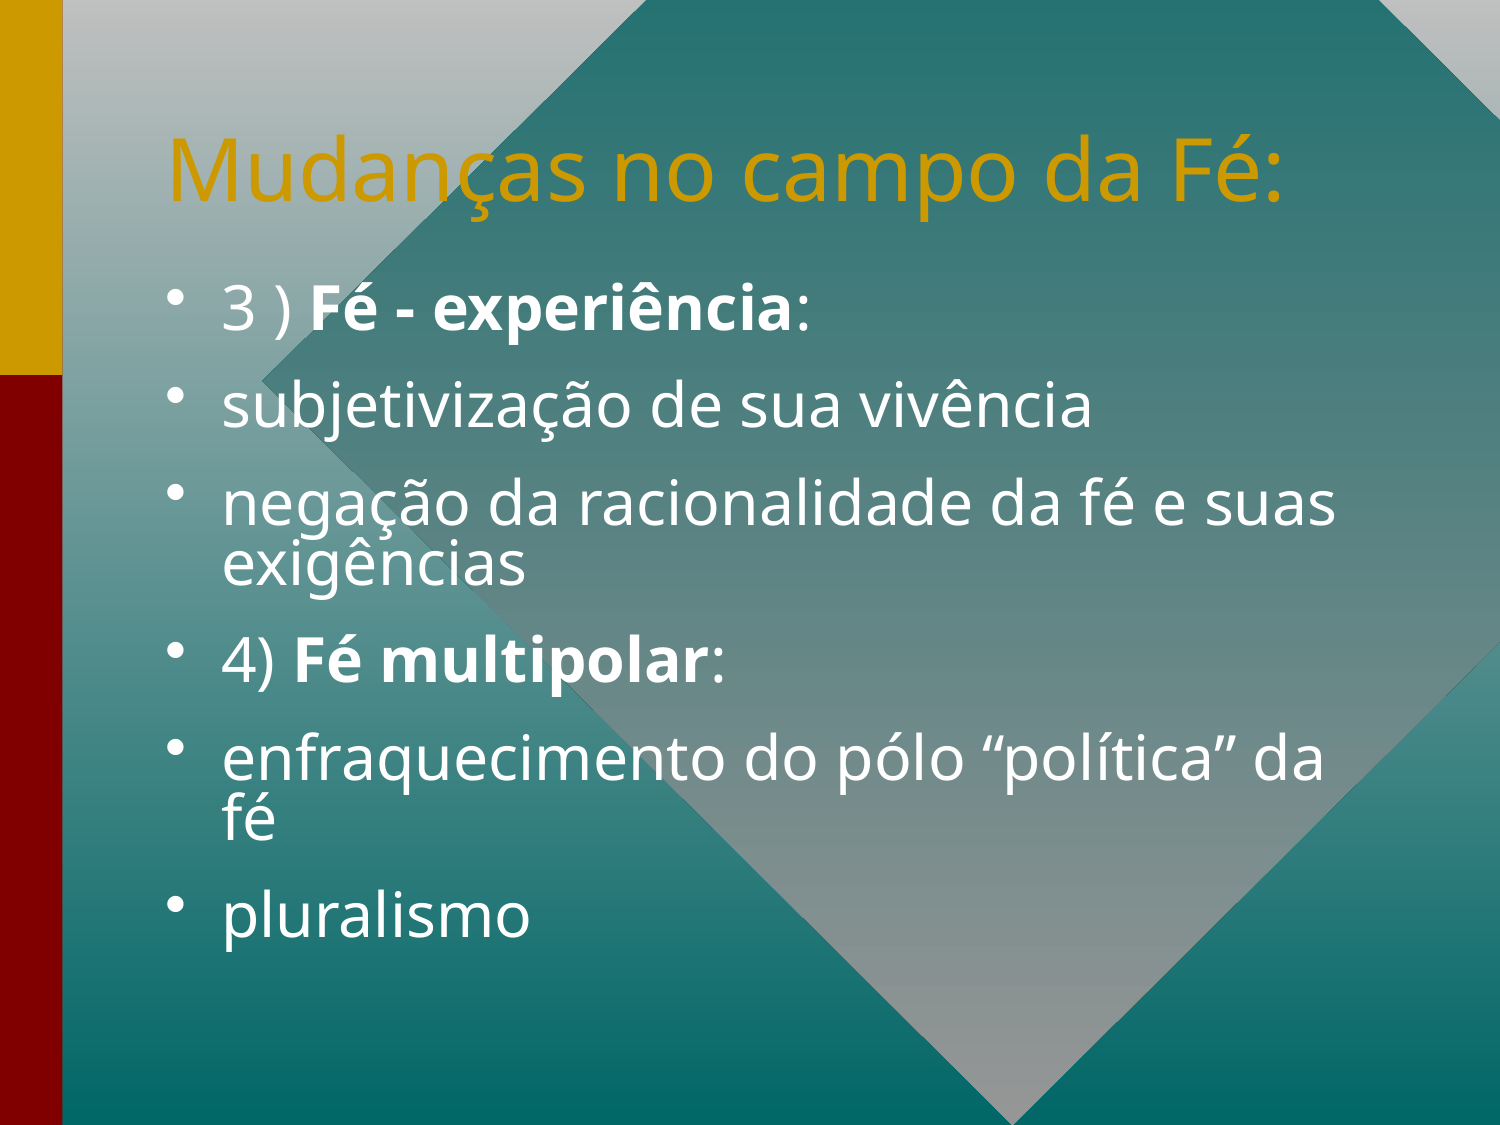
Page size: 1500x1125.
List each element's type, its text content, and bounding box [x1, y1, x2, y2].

title Mudanças no campo da Fé: [150, 99, 1350, 250]
list 3 ) Fé - experiência: subjetivização de sua vivência negação da racionalidade da fé e suas exigências 4) Fé multipolar: enfraquecimento do pólo “política” da fé pluralismo [150, 275, 1388, 975]
